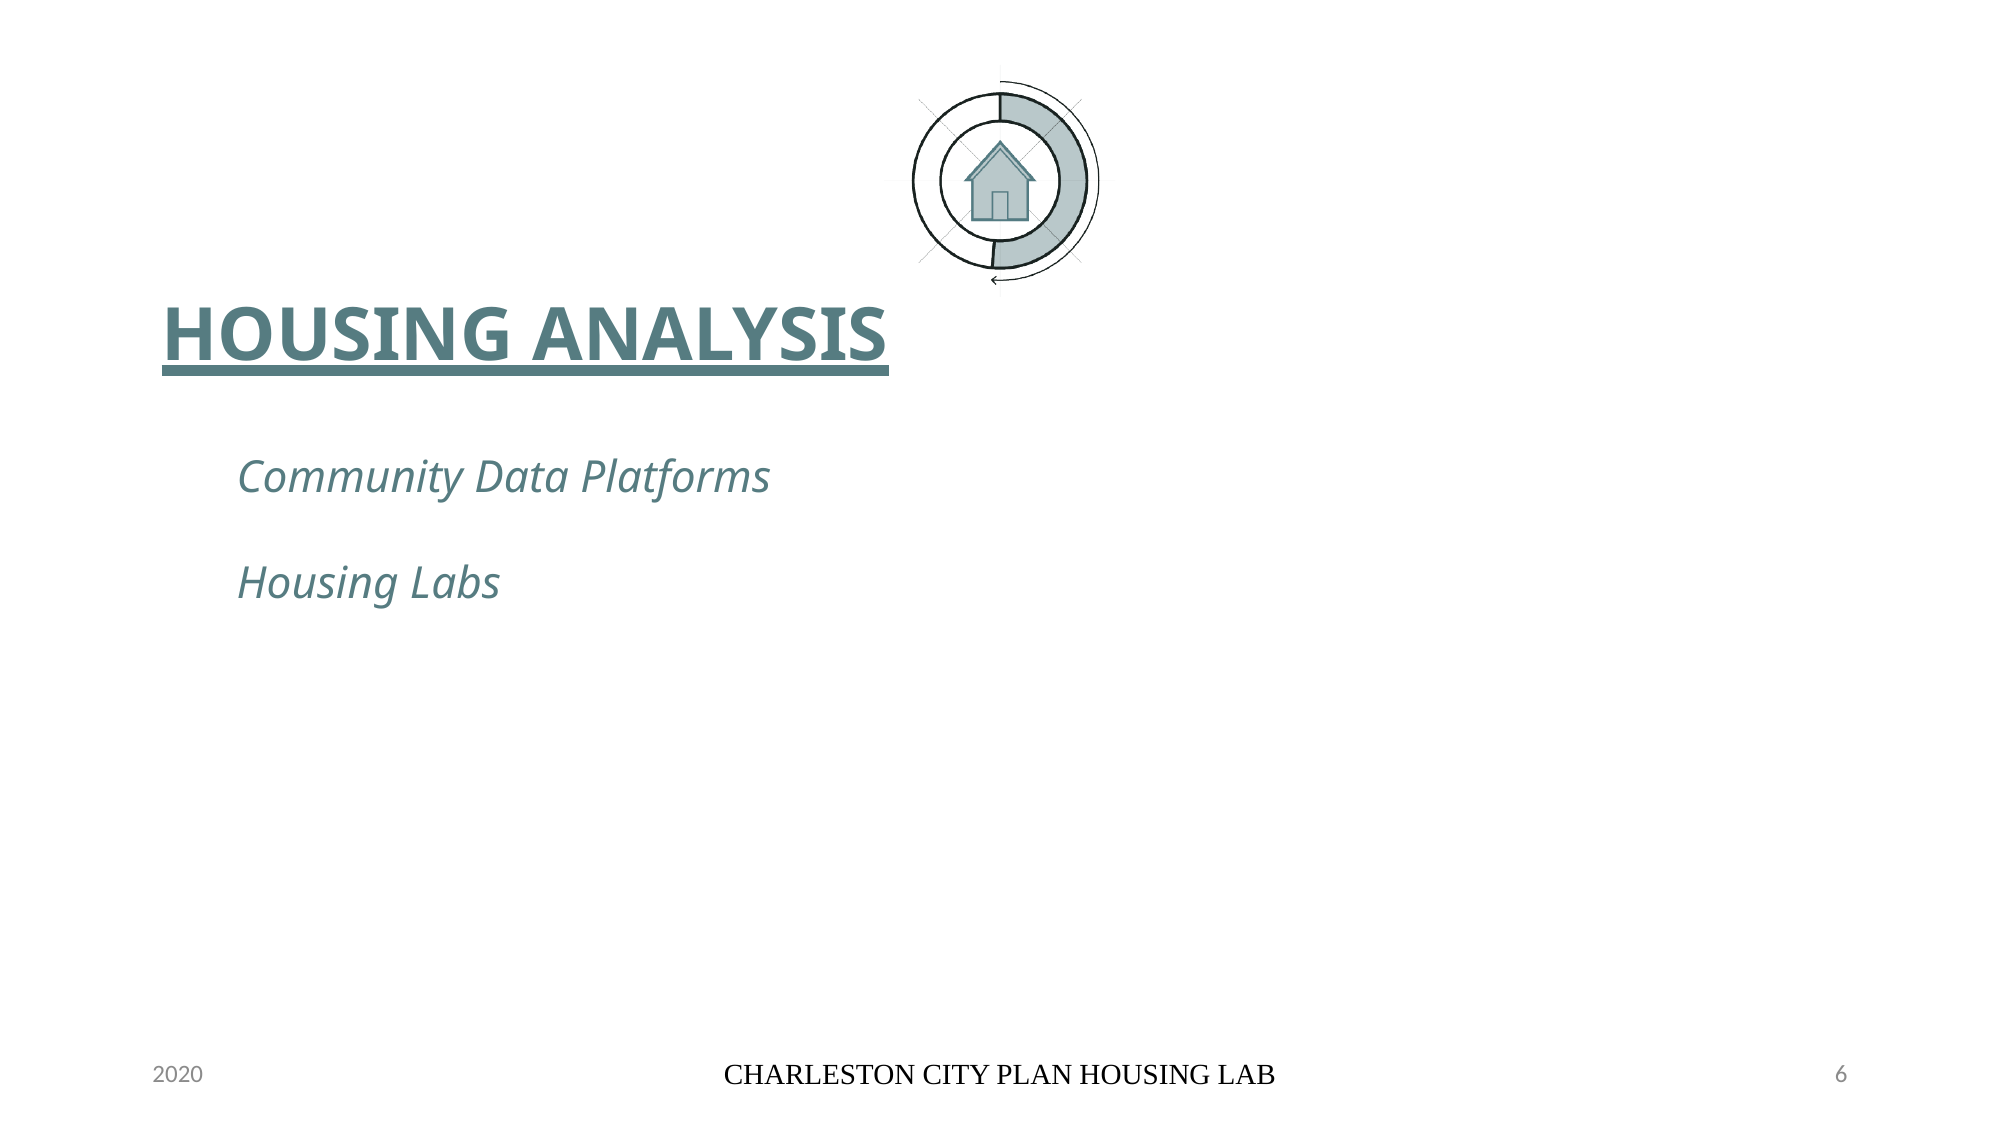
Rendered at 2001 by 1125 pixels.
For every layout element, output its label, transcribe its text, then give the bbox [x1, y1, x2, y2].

text_box HOUSING ANALYSIS [161, 286, 1275, 375]
slide_number 6 [1412, 1042, 1863, 1103]
slide_number 2020 [137, 1042, 588, 1103]
footer CHARLESTON CITY PLAN HOUSING LAB [662, 1042, 1338, 1103]
picture [884, 64, 1116, 297]
text_box Community Data Platforms Housing Labs [221, 441, 1864, 615]
